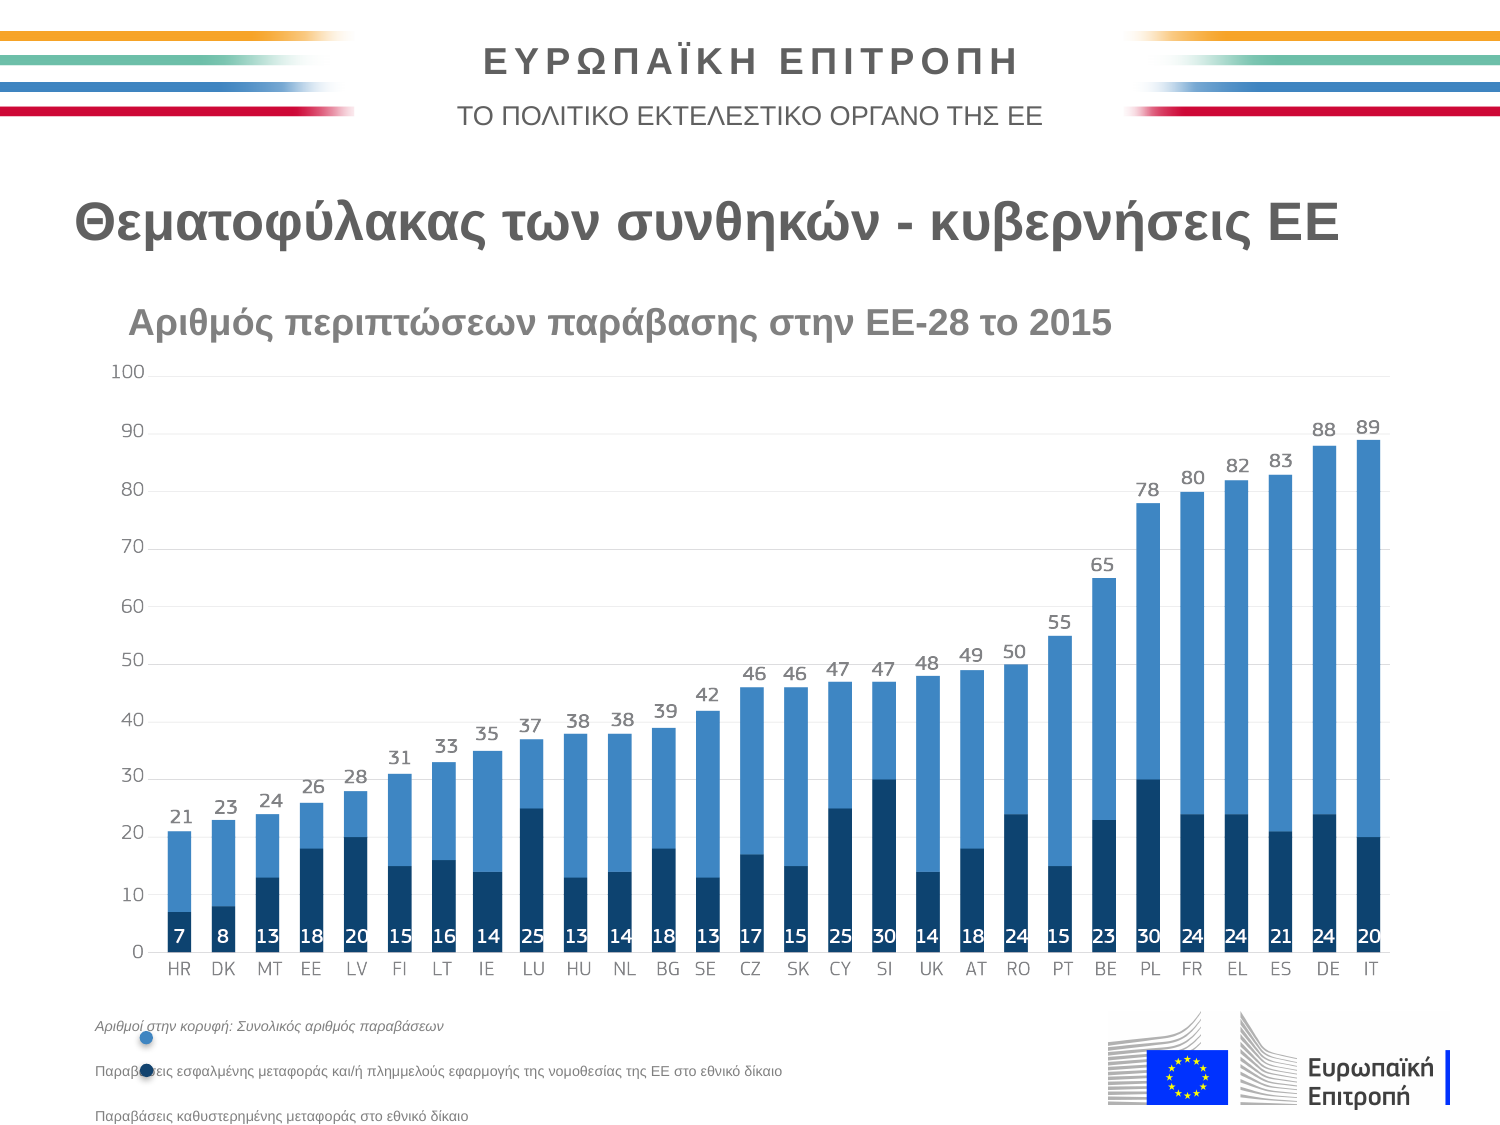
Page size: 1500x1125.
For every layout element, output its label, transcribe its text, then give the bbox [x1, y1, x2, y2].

picture [110, 361, 1390, 981]
picture [1108, 1011, 1450, 1110]
text_box Αριθμός περιπτώσεων παράβασης στην ΕΕ-28 το 2015 [113, 290, 1128, 351]
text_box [140, 991, 733, 1095]
picture [0, 11, 1500, 138]
text_box Θεματοφύλακας των συνθηκών - κυβερνήσεις ΕΕ [59, 178, 1410, 279]
